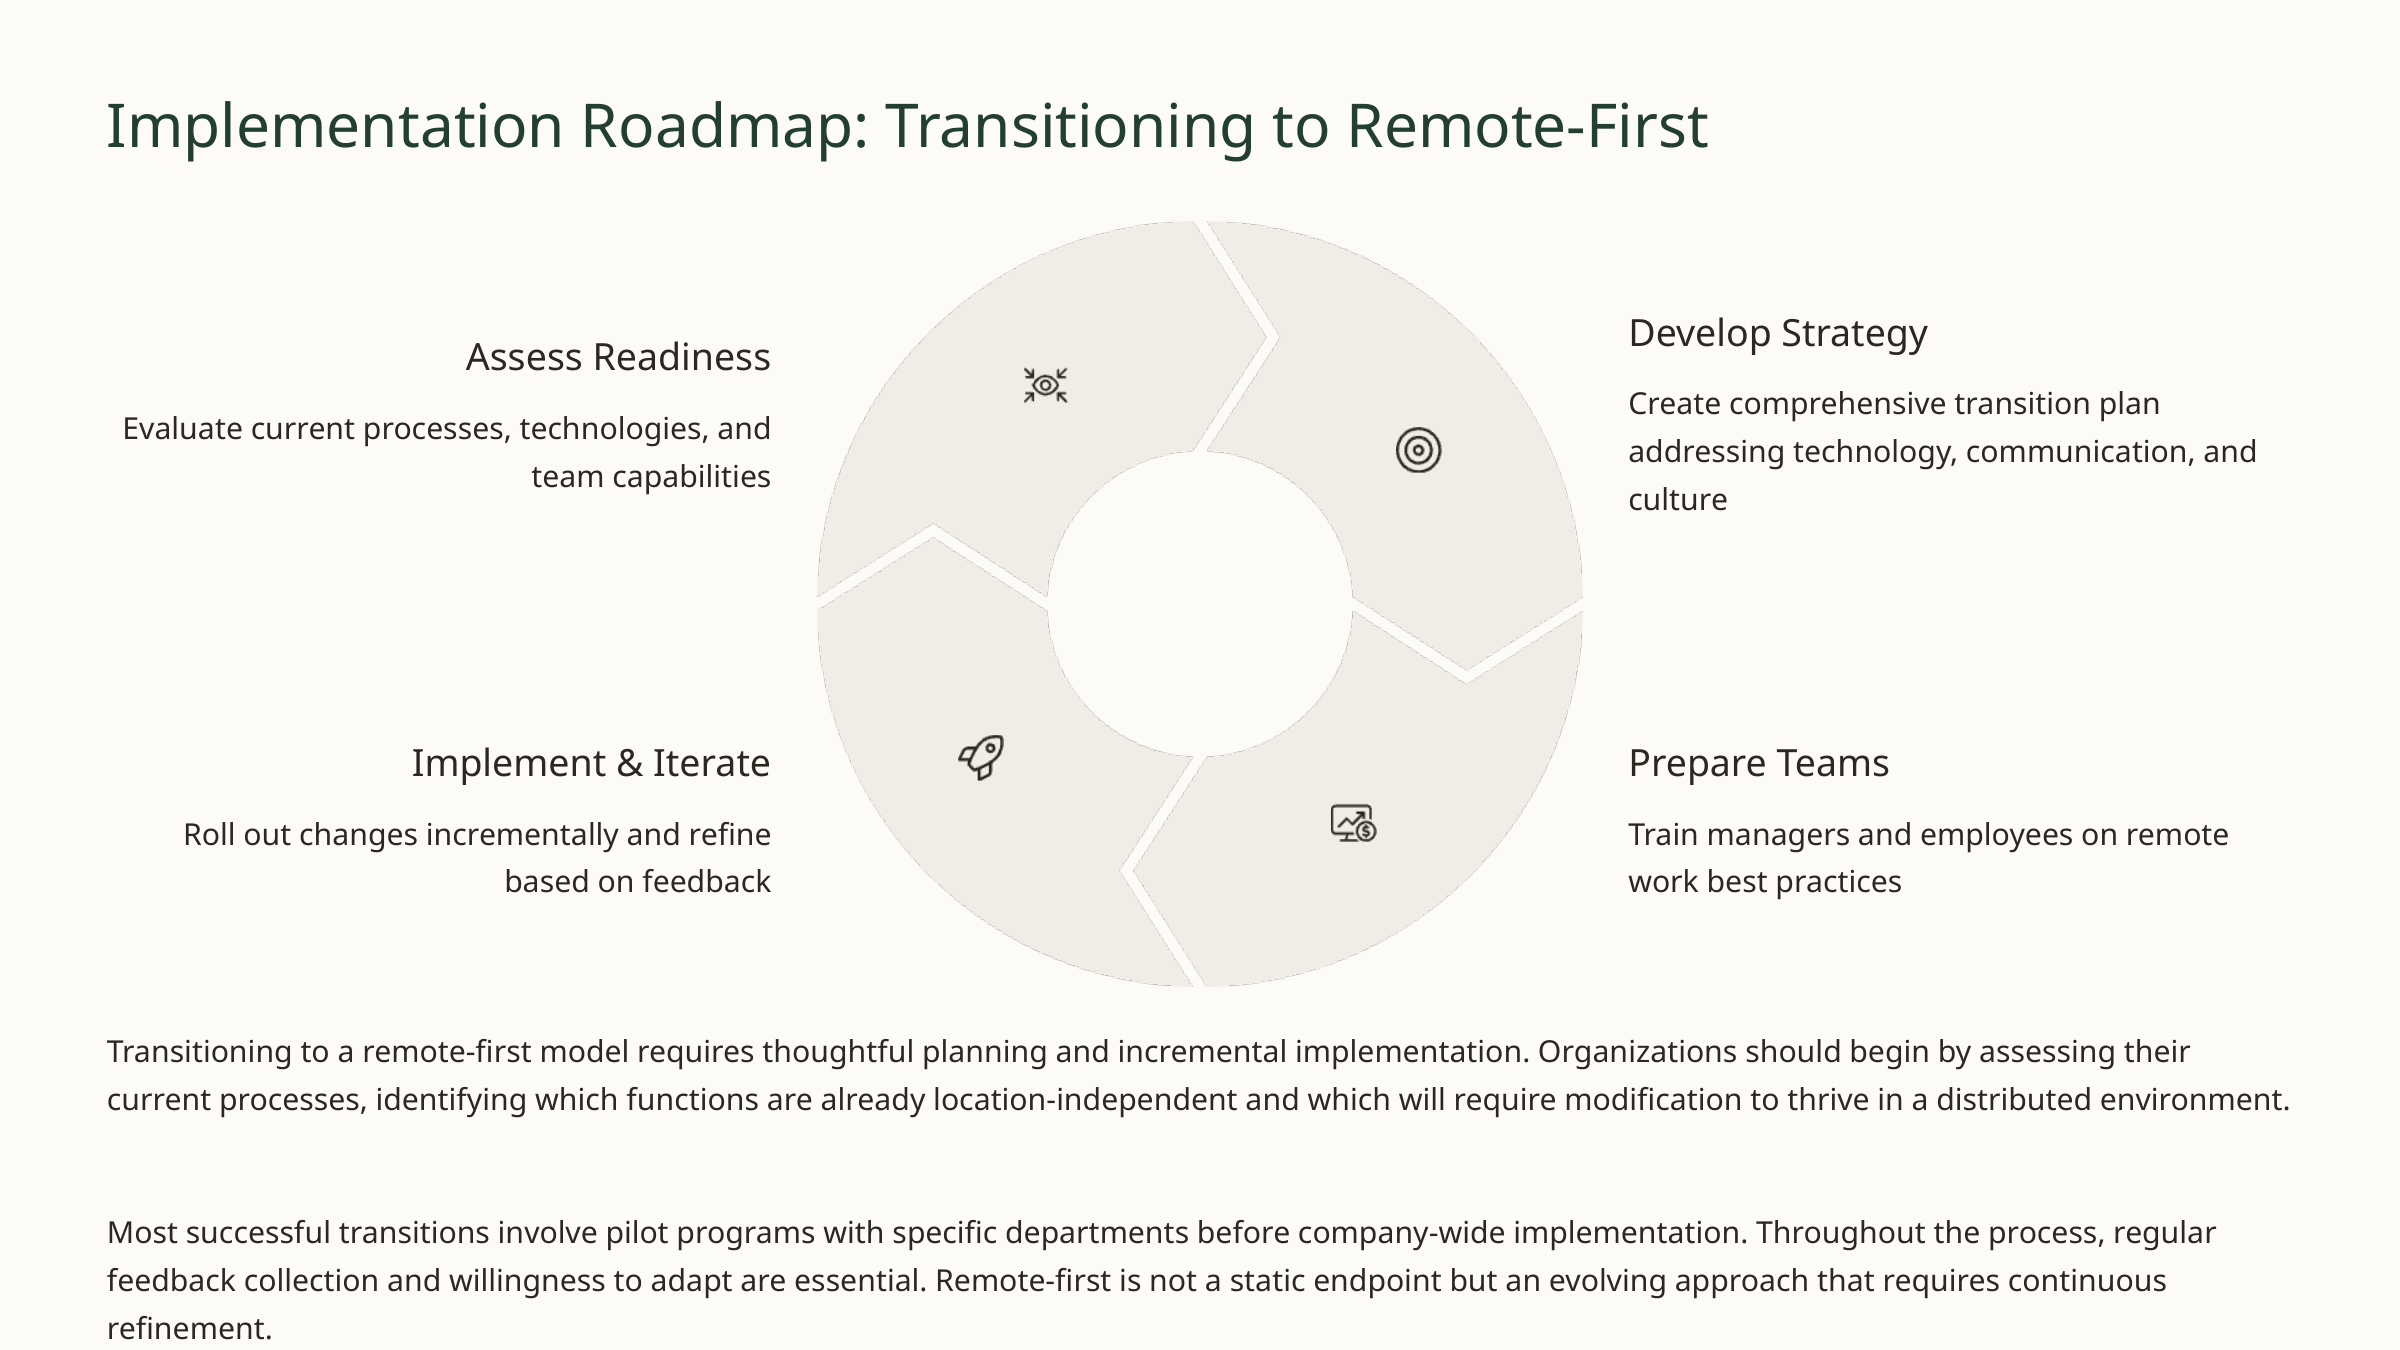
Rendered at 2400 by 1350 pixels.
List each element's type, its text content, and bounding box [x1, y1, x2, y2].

text_box Most successful transitions involve pilot programs with specific departments before company-wide implementation. Throughout the process, regular feedback collection and willingness to adapt are essential. Remote-first is not a static endpoint but an evolving approach that requires continuous refinement. [106, 1201, 2293, 1349]
text_box Create comprehensive transition plan addressing technology, communication, and culture [1628, 373, 2293, 520]
text_box Evaluate current processes, technologies, and team capabilities [106, 397, 772, 496]
text_box Transitioning to a remote-first model requires thoughtful planning and incremental implementation. Organizations should begin by assessing their current processes, identifying which functions are already location-independent and which will require modification to thrive in a distributed environment. [106, 1020, 2293, 1168]
text_box Assess Readiness [389, 331, 772, 380]
text_box Train managers and employees on remote work best practices [1628, 803, 2293, 901]
picture [817, 221, 1583, 987]
text_box Prepare Teams [1628, 737, 2011, 785]
text_box Roll out changes incrementally and refine based on feedback [106, 803, 772, 901]
text_box Develop Strategy [1628, 307, 2011, 355]
text_box Implementation Roadmap: Transitioning to Remote-First [106, 83, 1666, 161]
text_box Implement & Iterate [389, 737, 772, 785]
